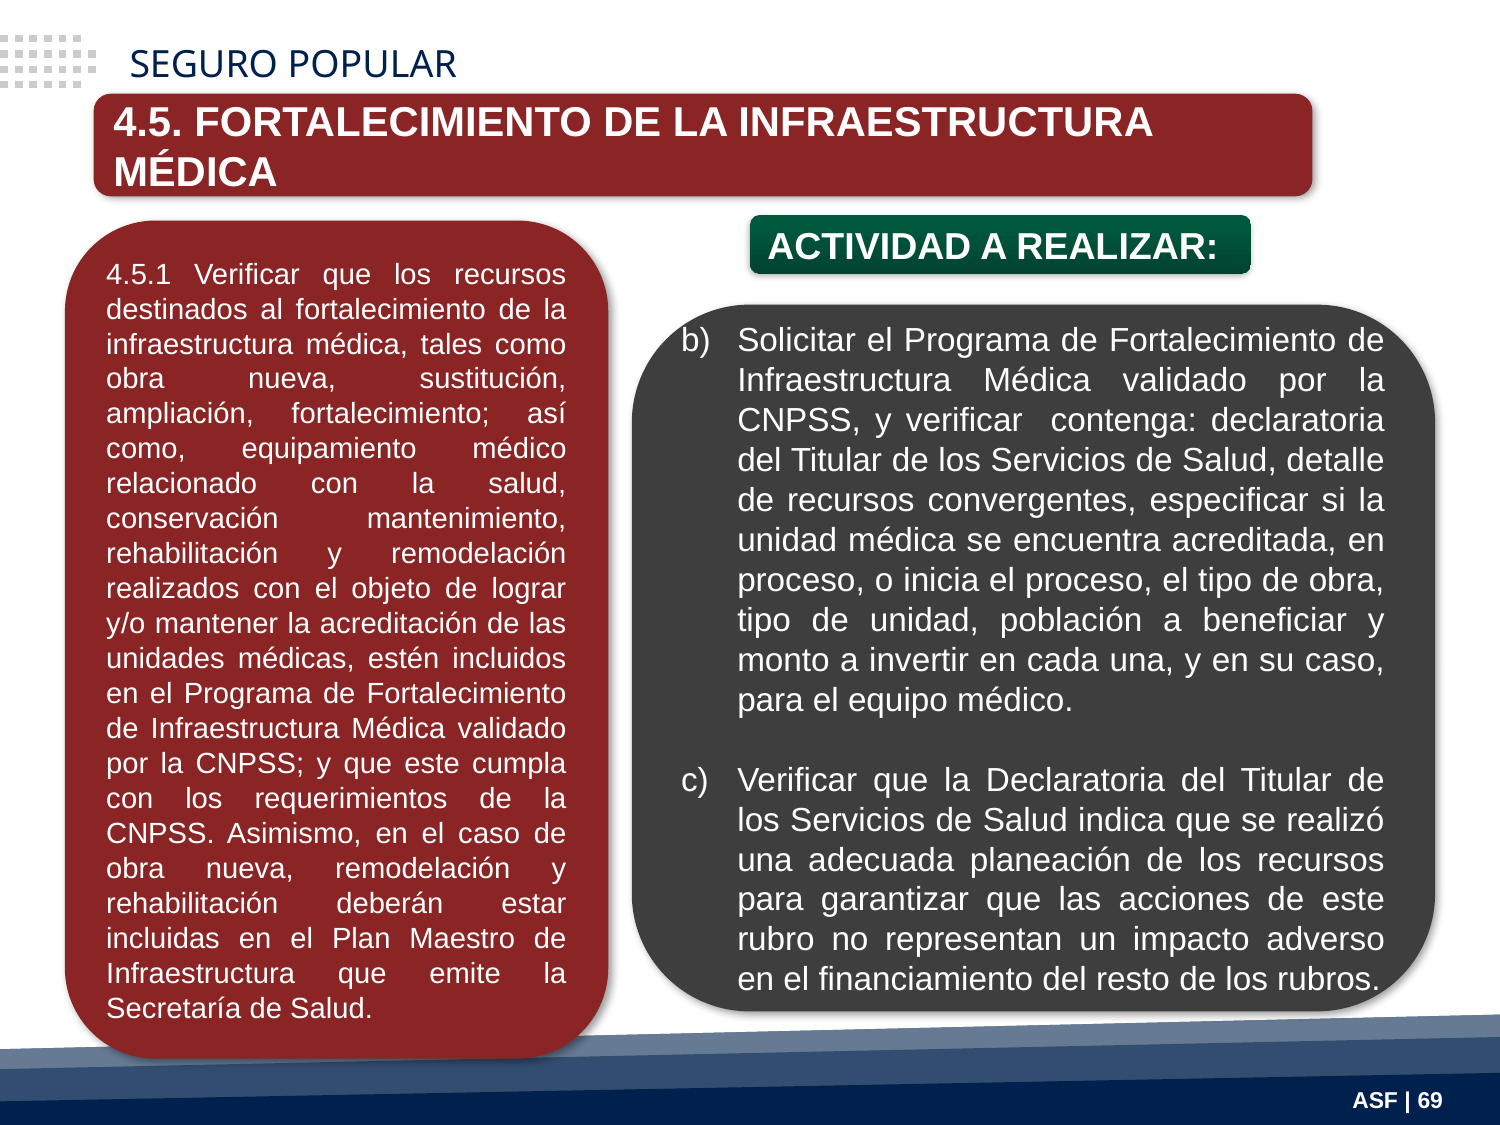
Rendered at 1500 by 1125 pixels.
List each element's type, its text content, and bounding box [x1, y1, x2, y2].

text_box Solicitar el Programa de Fortalecimiento de Infraestructura Médica validado por la CNPSS, y verificar contenga: declaratoria del Titular de los Servicios de Salud, detalle de recursos convergentes, especificar si la unidad médica se encuentra acreditada, en proceso, o inicia el proceso, el tipo de obra, tipo de unidad, población a beneficiar y monto a invertir en cada una, y en su caso, para el equipo médico. Verificar que la Declaratoria del Titular de los Servicios de Salud indica que se realizó una adecuada planeación de los recursos para garantizar que las acciones de este rubro no representan un impacto adverso en el financiamiento del resto de los rubros. [629, 302, 1438, 1014]
text_box ACTIVIDAD A REALIZAR: [750, 214, 1252, 274]
text_box 4.5.1 Verificar que los recursos destinados al fortalecimiento de la infraestructura médica, tales como obra nueva, sustitución, ampliación, fortalecimiento; así como, equipamiento médico relacionado con la salud, conservación mantenimiento, rehabilitación y remodelación realizados con el objeto de lograr y/o mantener la acreditación de las unidades médicas, estén incluidos en el Programa de Fortalecimiento de Infraestructura Médica validado por la CNPSS; y que este cumpla con los requerimientos de la CNPSS. Asimismo, en el caso de obra nueva, remodelación y rehabilitación deberán estar incluidas en el Plan Maestro de Infraestructura que emite la Secretaría de Salud. [62, 218, 611, 1061]
text_box SEGURO POPULAR [114, 33, 473, 93]
slide_number ASF | 69 [1337, 1078, 1489, 1125]
text_box 4.5. FORTALECIMIENTO DE LA INFRAESTRUCTURA MÉDICA [91, 91, 1315, 199]
